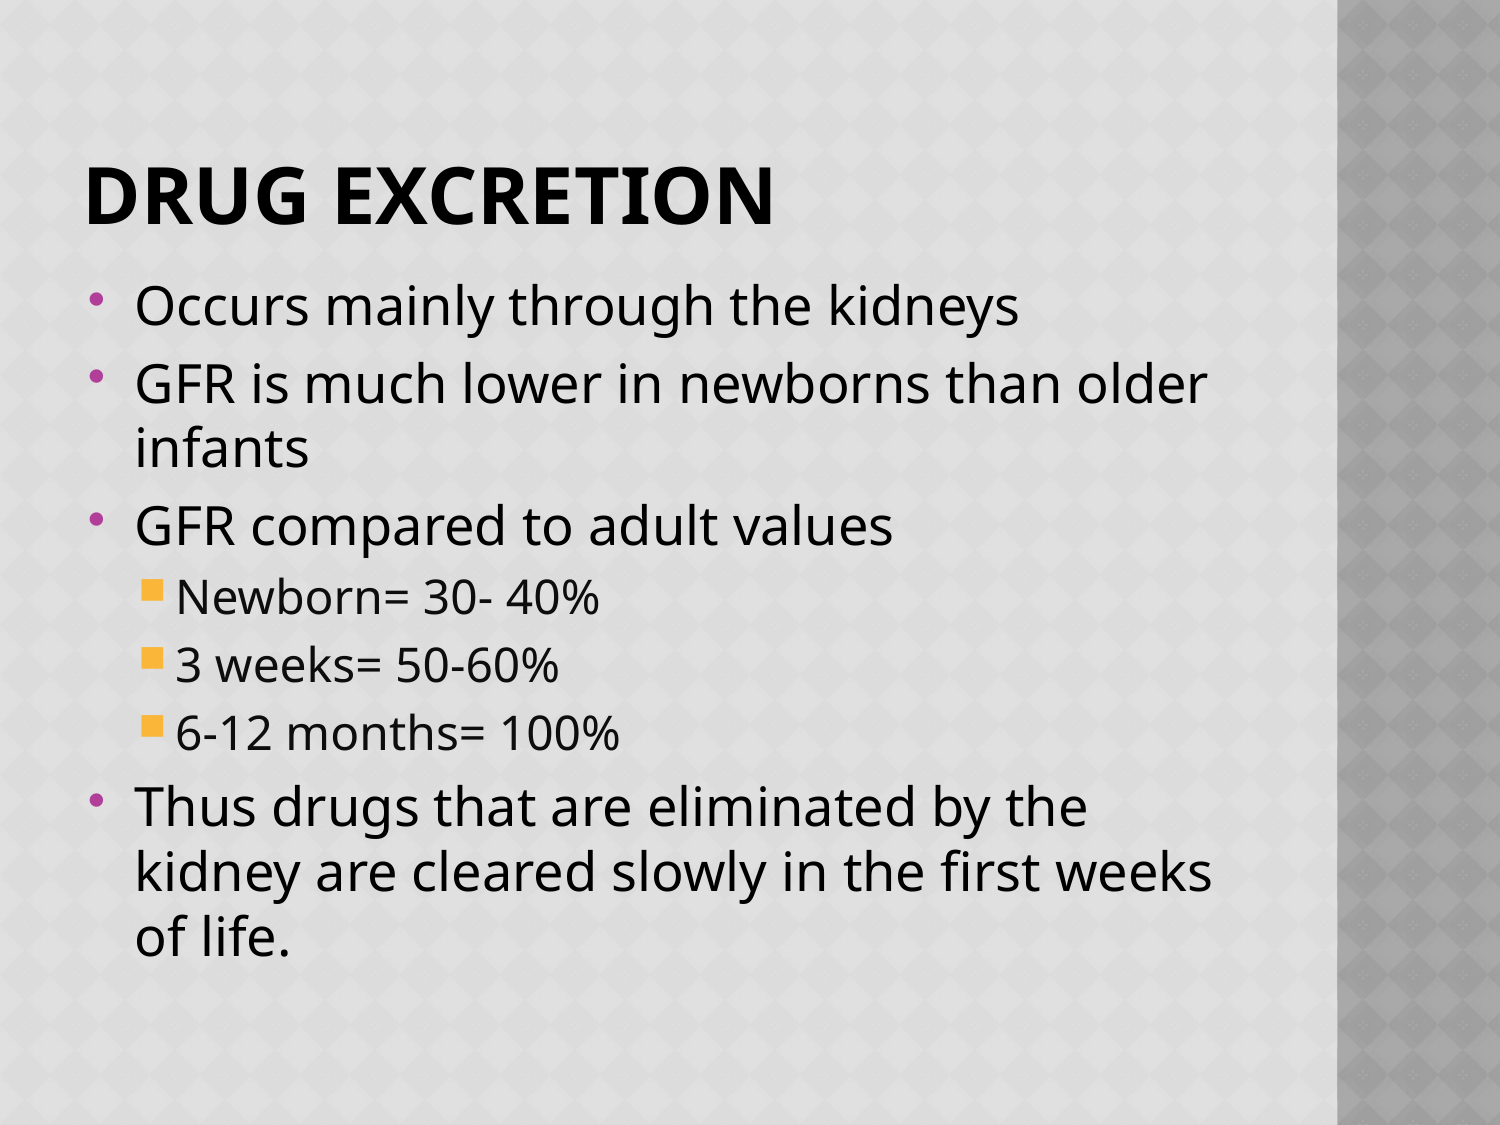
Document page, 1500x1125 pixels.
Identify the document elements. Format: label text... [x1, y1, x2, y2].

list Occurs mainly through the kidneys GFR is much lower in newborns than older infants GFR compared to adult values Newborn= 30- 40% 3 weeks= 50-60% 6-12 months= 100% Thus drugs that are eliminated by the kidney are cleared slowly in the first weeks of life. [75, 264, 1263, 1059]
title Drug excretion [75, 52, 1263, 240]
